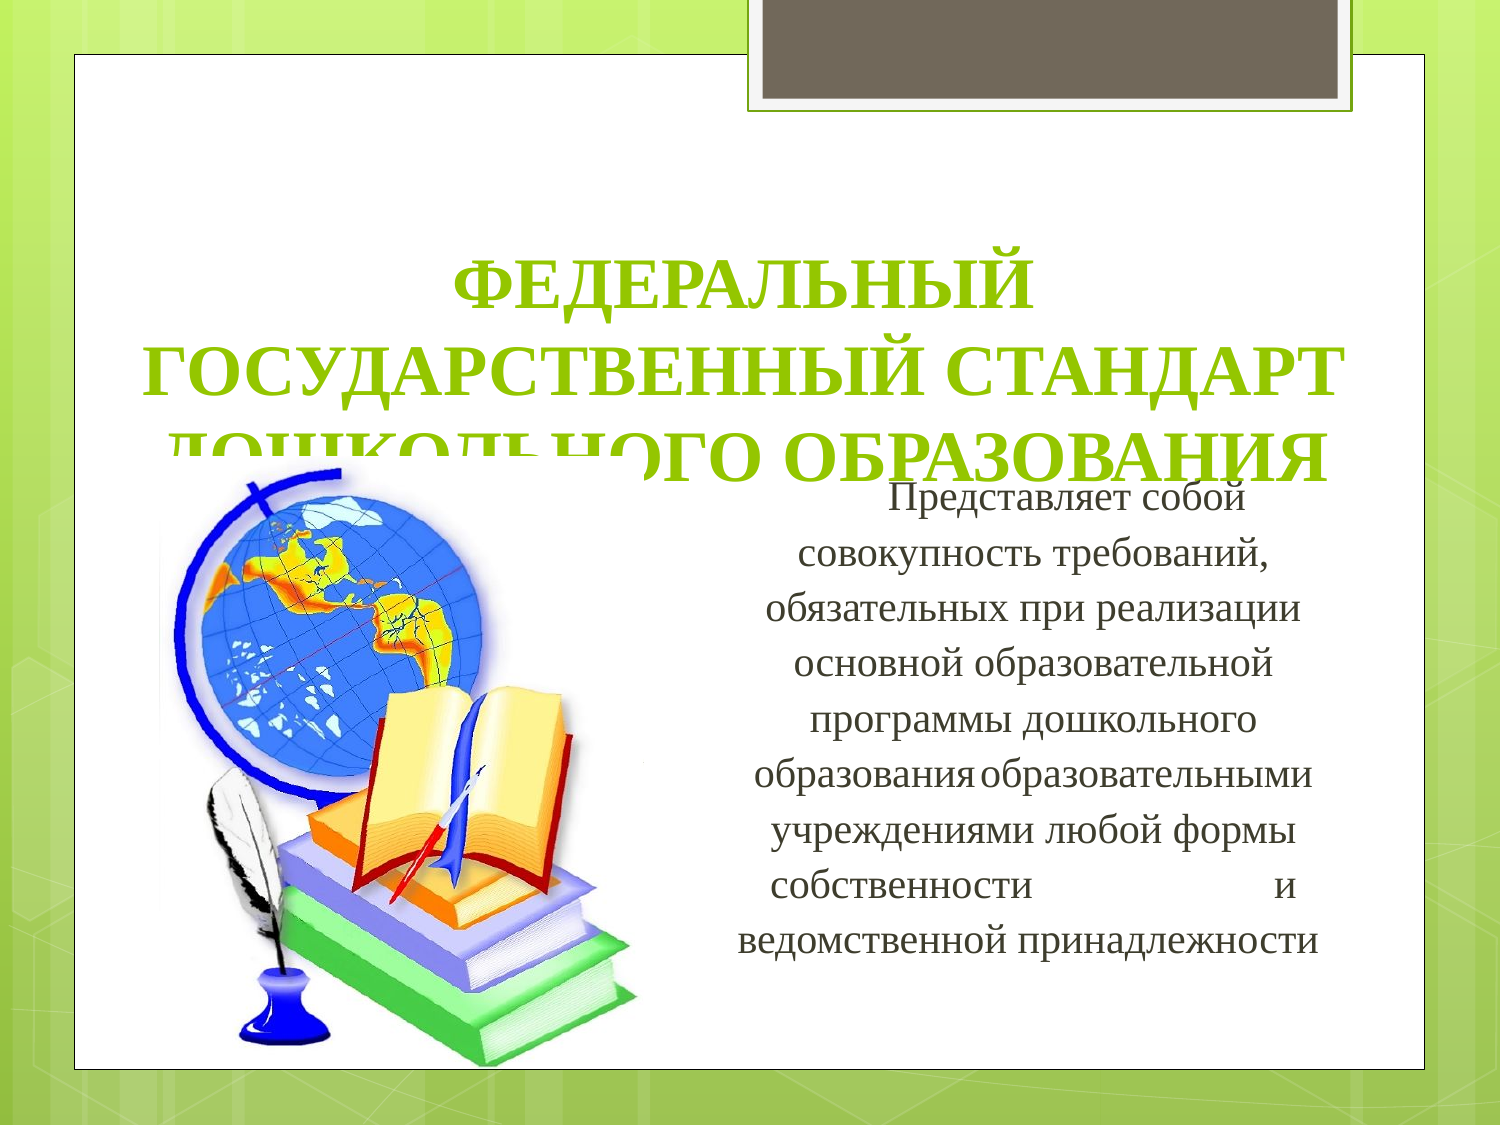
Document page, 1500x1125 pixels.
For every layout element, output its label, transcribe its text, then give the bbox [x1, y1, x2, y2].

title ФЕДЕРАЛЬНЫЙ ГОСУДАРСТВЕННЫЙ СТАНДАРТ ДОШКОЛЬНОГО ОБРАЗОВАНИЯ [76, 113, 1412, 543]
picture [159, 455, 644, 1069]
list Представляет собой совокупность требований, обязательных при реализации основной образовательной программы дошкольного образования образовательными учреждениями любой формы собственности и ведомственной принадлежности [679, 456, 1388, 1030]
